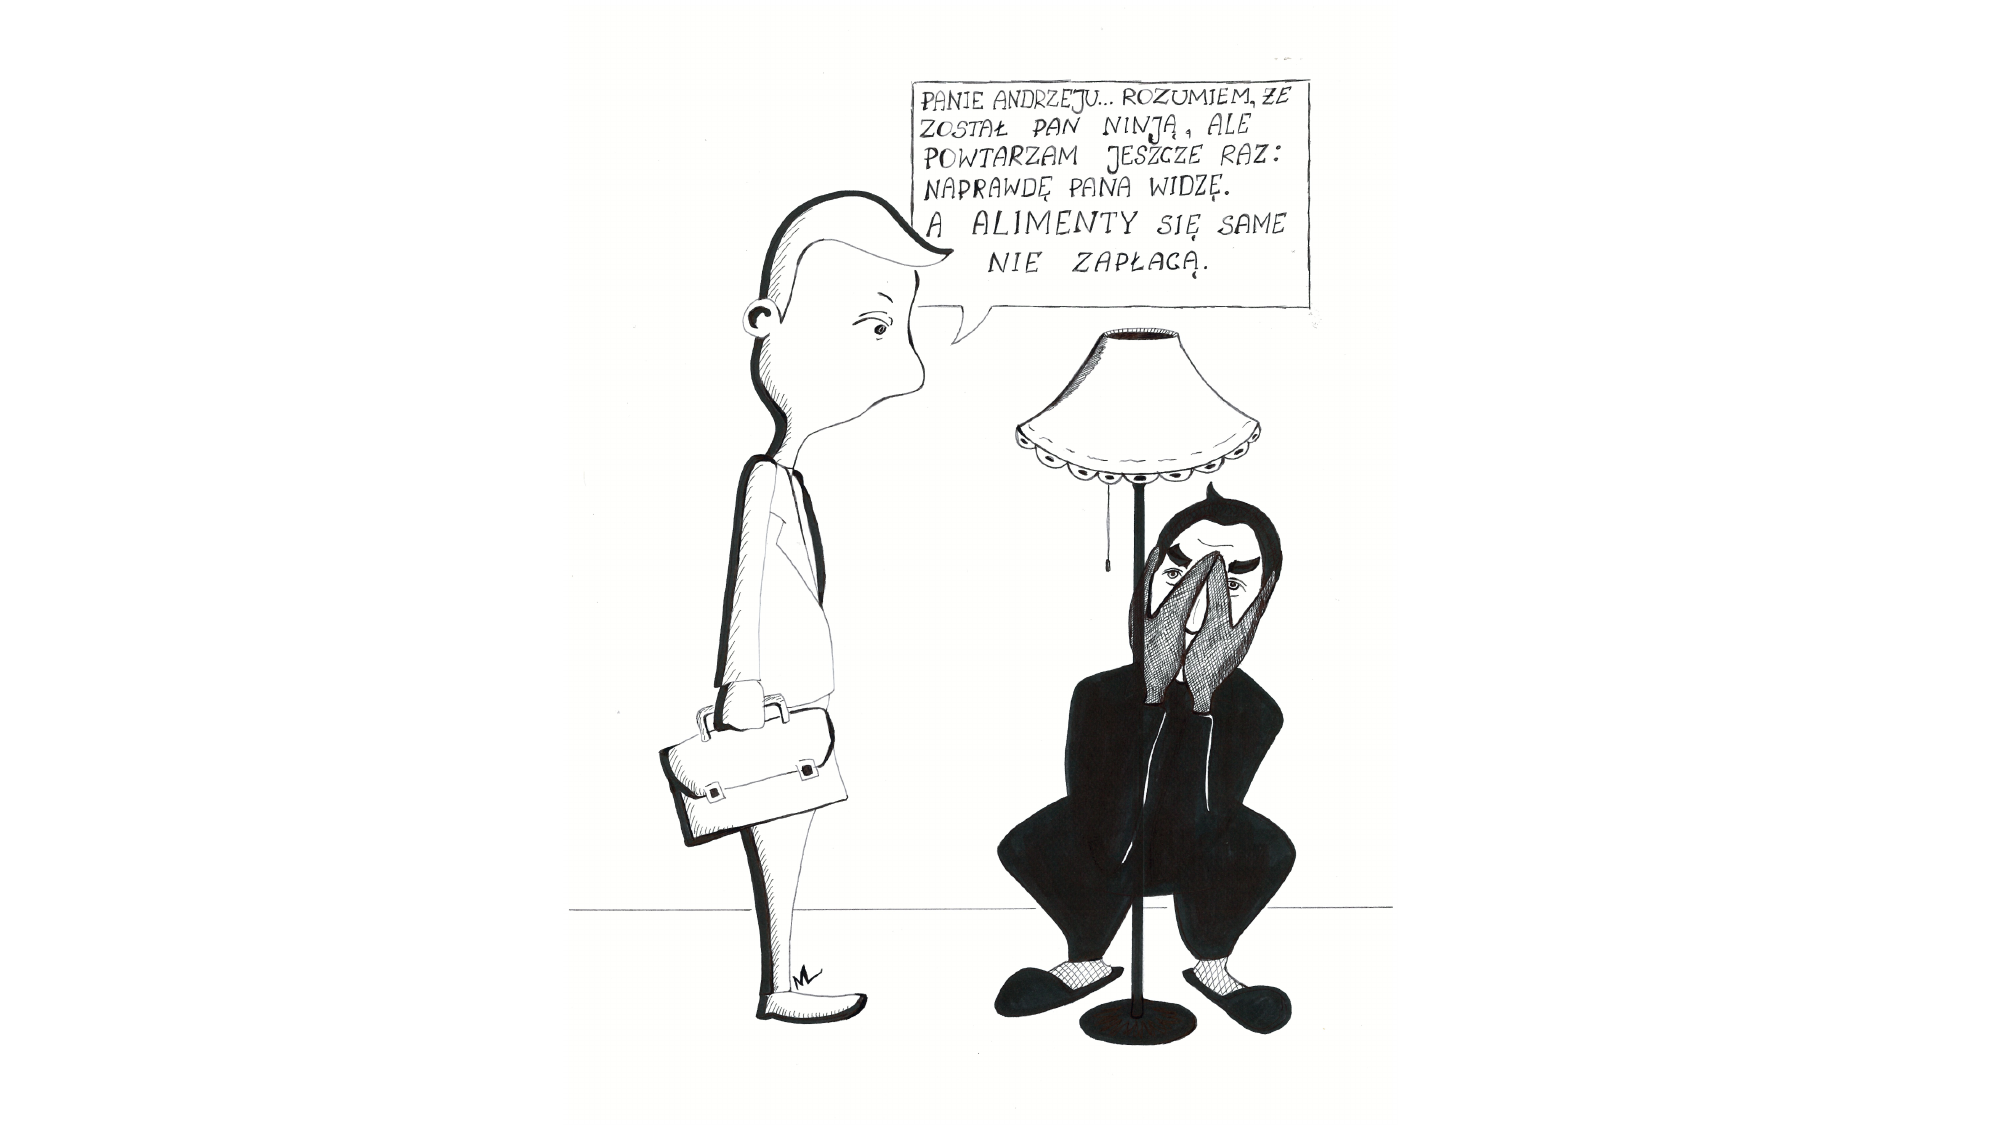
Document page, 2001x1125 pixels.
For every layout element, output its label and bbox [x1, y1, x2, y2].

picture [417, 2, 1543, 1125]
